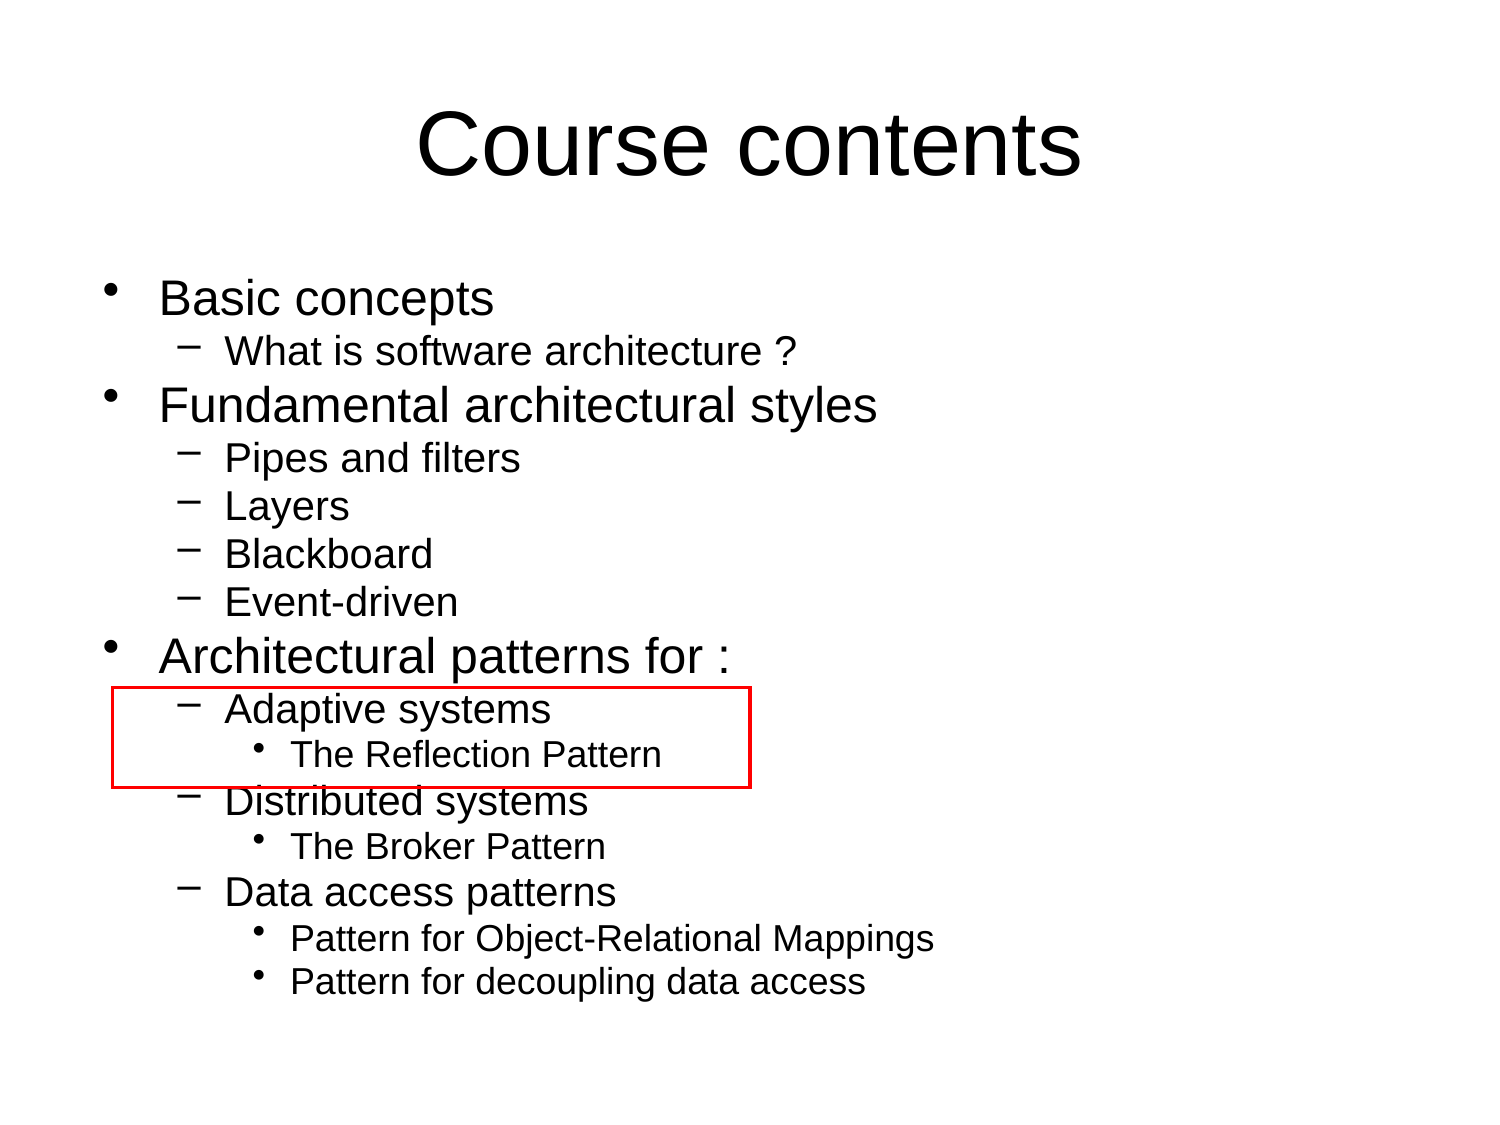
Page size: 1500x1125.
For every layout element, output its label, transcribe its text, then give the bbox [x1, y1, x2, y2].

text_box [112, 687, 750, 788]
list Basic concepts What is software architecture ? Fundamental architectural styles Pipes and filters Layers Blackboard Event-driven Architectural patterns for : Adaptive systems The Reflection Pattern Distributed systems The Broker Pattern Data access patterns Pattern for Object-Relational Mappings Pattern for decoupling data access [87, 270, 1438, 1013]
title Course contents [75, 45, 1425, 233]
